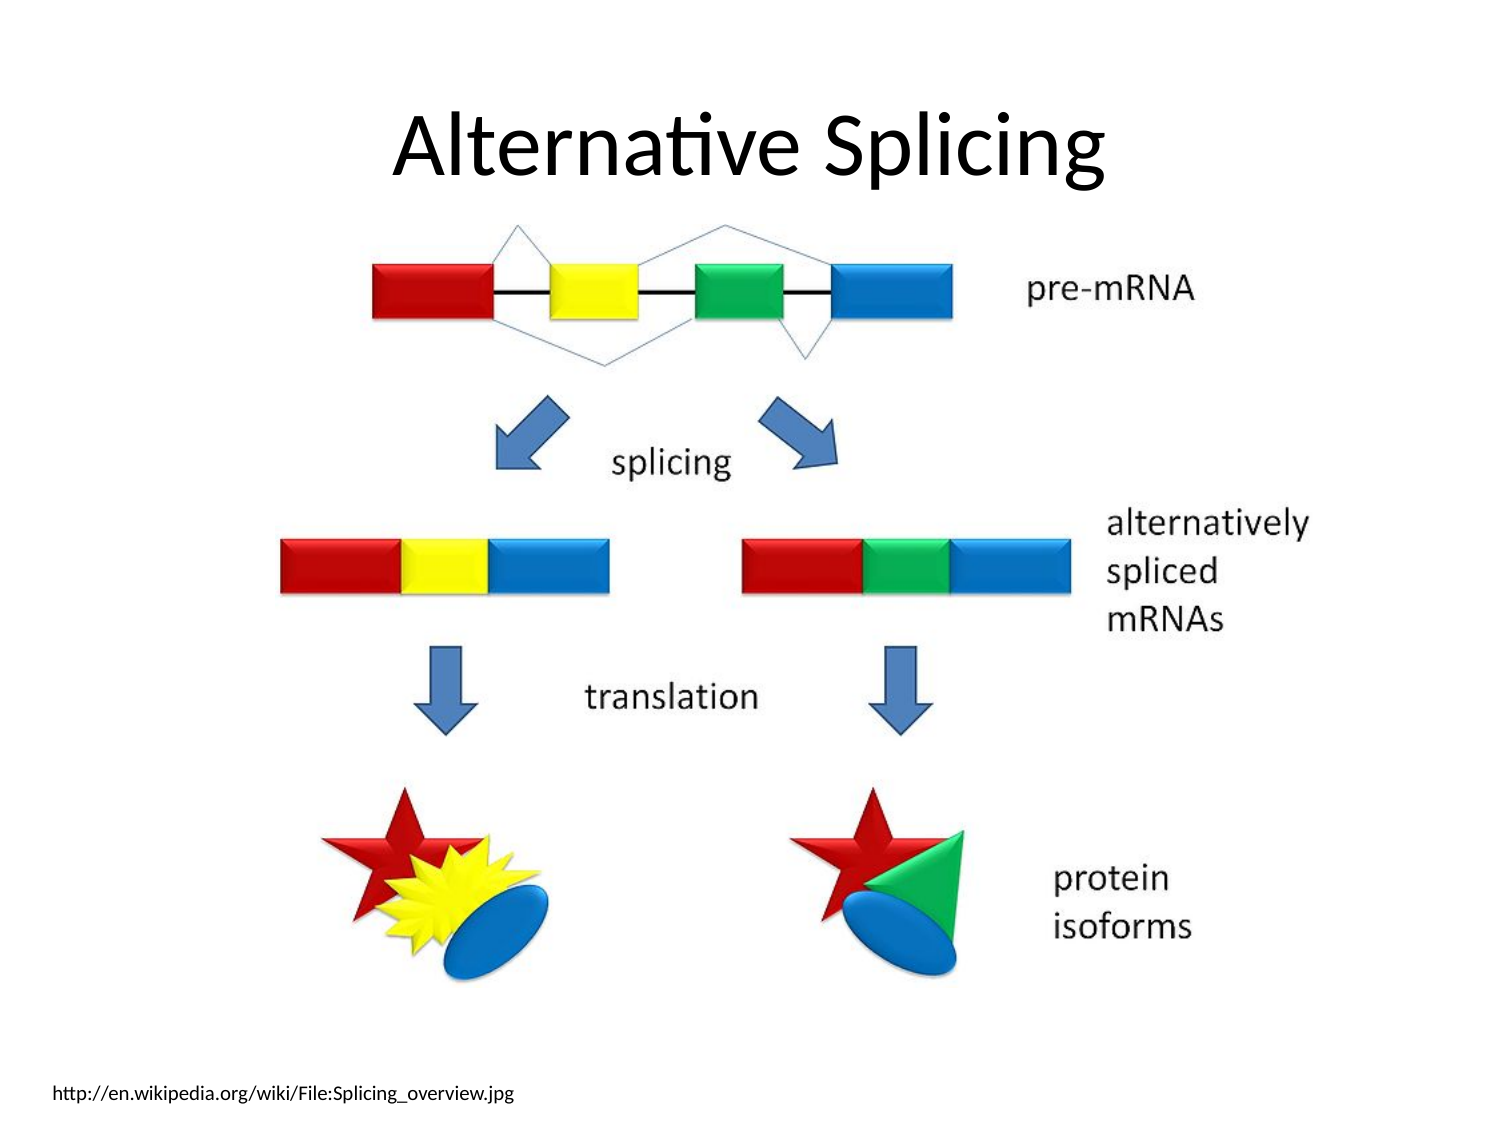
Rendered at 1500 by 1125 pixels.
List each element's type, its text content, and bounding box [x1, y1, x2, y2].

title Alternative Splicing [74, 44, 1426, 233]
picture [274, 224, 1342, 988]
text_box http://en.wikipedia.org/wiki/File:Splicing_overview.jpg [37, 1072, 1463, 1112]
